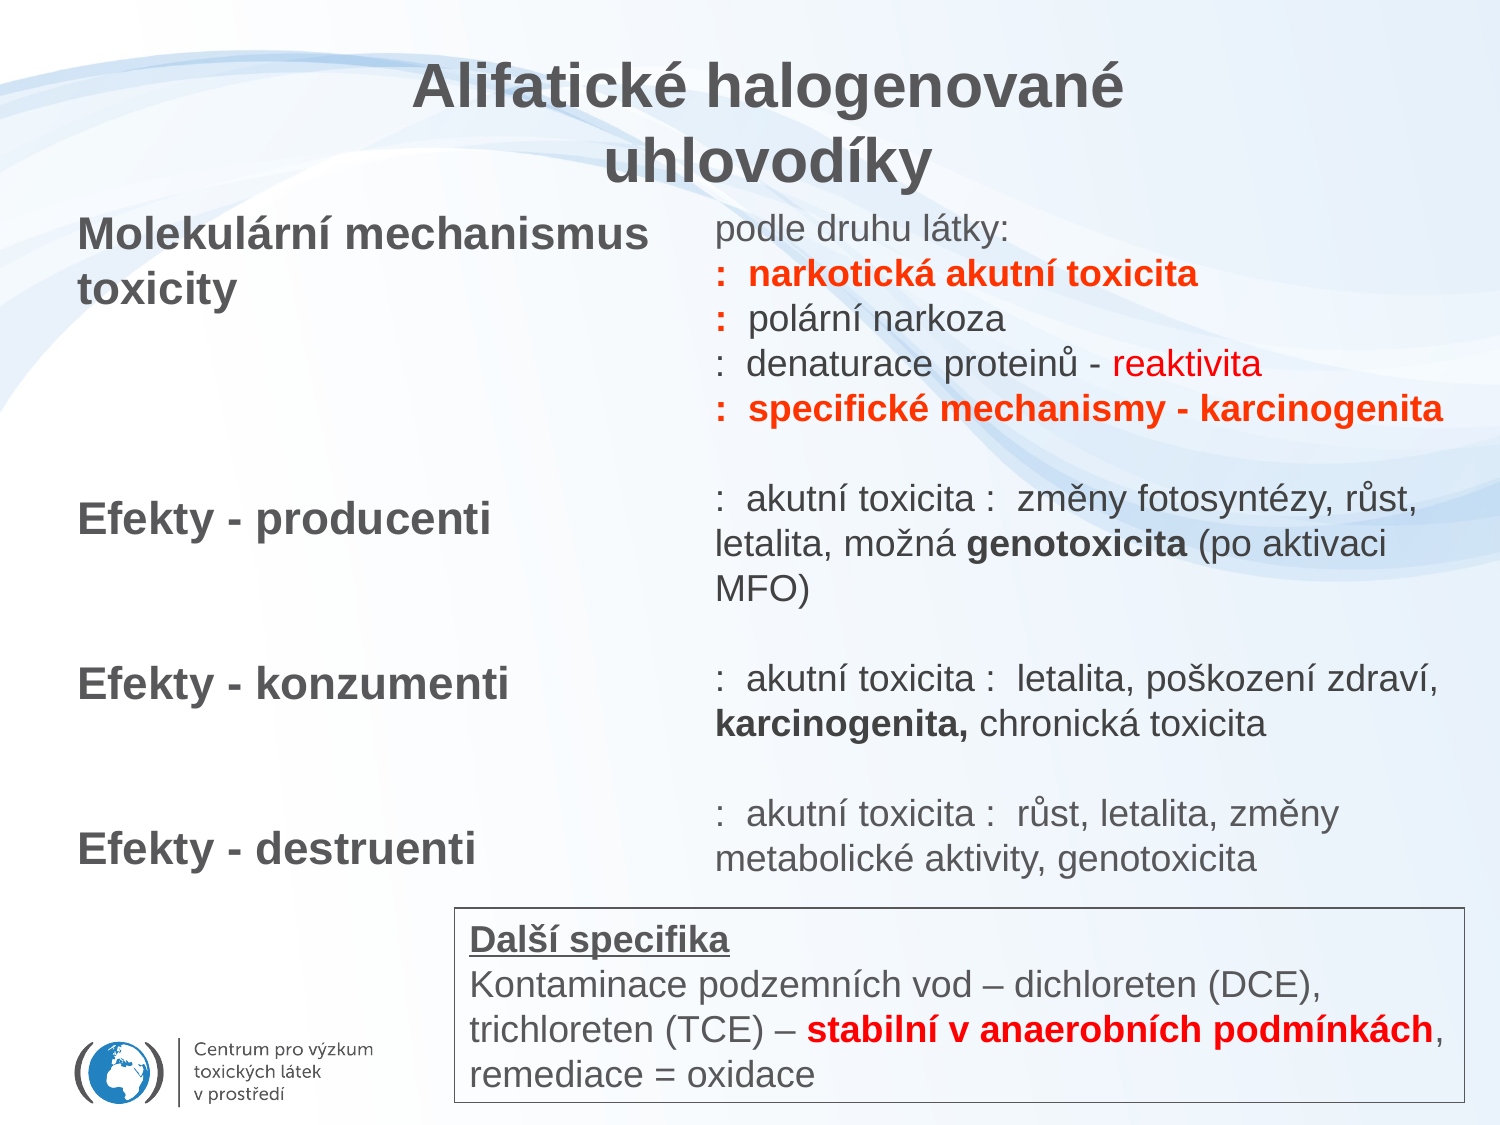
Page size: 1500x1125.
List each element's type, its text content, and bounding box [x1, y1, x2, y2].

text_box podle druhu látky: : narkotická akutní toxicita : polární narkoza : denaturace proteinů - reaktivita : specifické mechanismy - karcinogenita : akutní toxicita : změny fotosyntézy, růst, letalita, možná genotoxicita (po aktivaci MFO) : akutní toxicita : letalita, poškození zdraví, karcinogenita, chronická toxicita : akutní toxicita : růst, letalita, změny metabolické aktivity, genotoxicita [699, 196, 1488, 887]
text_box Alifatické halogenované uhlovodíky [274, 37, 1263, 251]
text_box Molekulární mechanismus toxicity Efekty - producenti Efekty - konzumenti Efekty - destruenti [62, 196, 700, 881]
picture [0, 0, 1500, 1125]
text_box Další specifika Kontaminace podzemních vod – dichloreten (DCE), trichloreten (TCE) – stabilní v anaerobních podmínkách, remediace = oxidace [454, 907, 1465, 1103]
